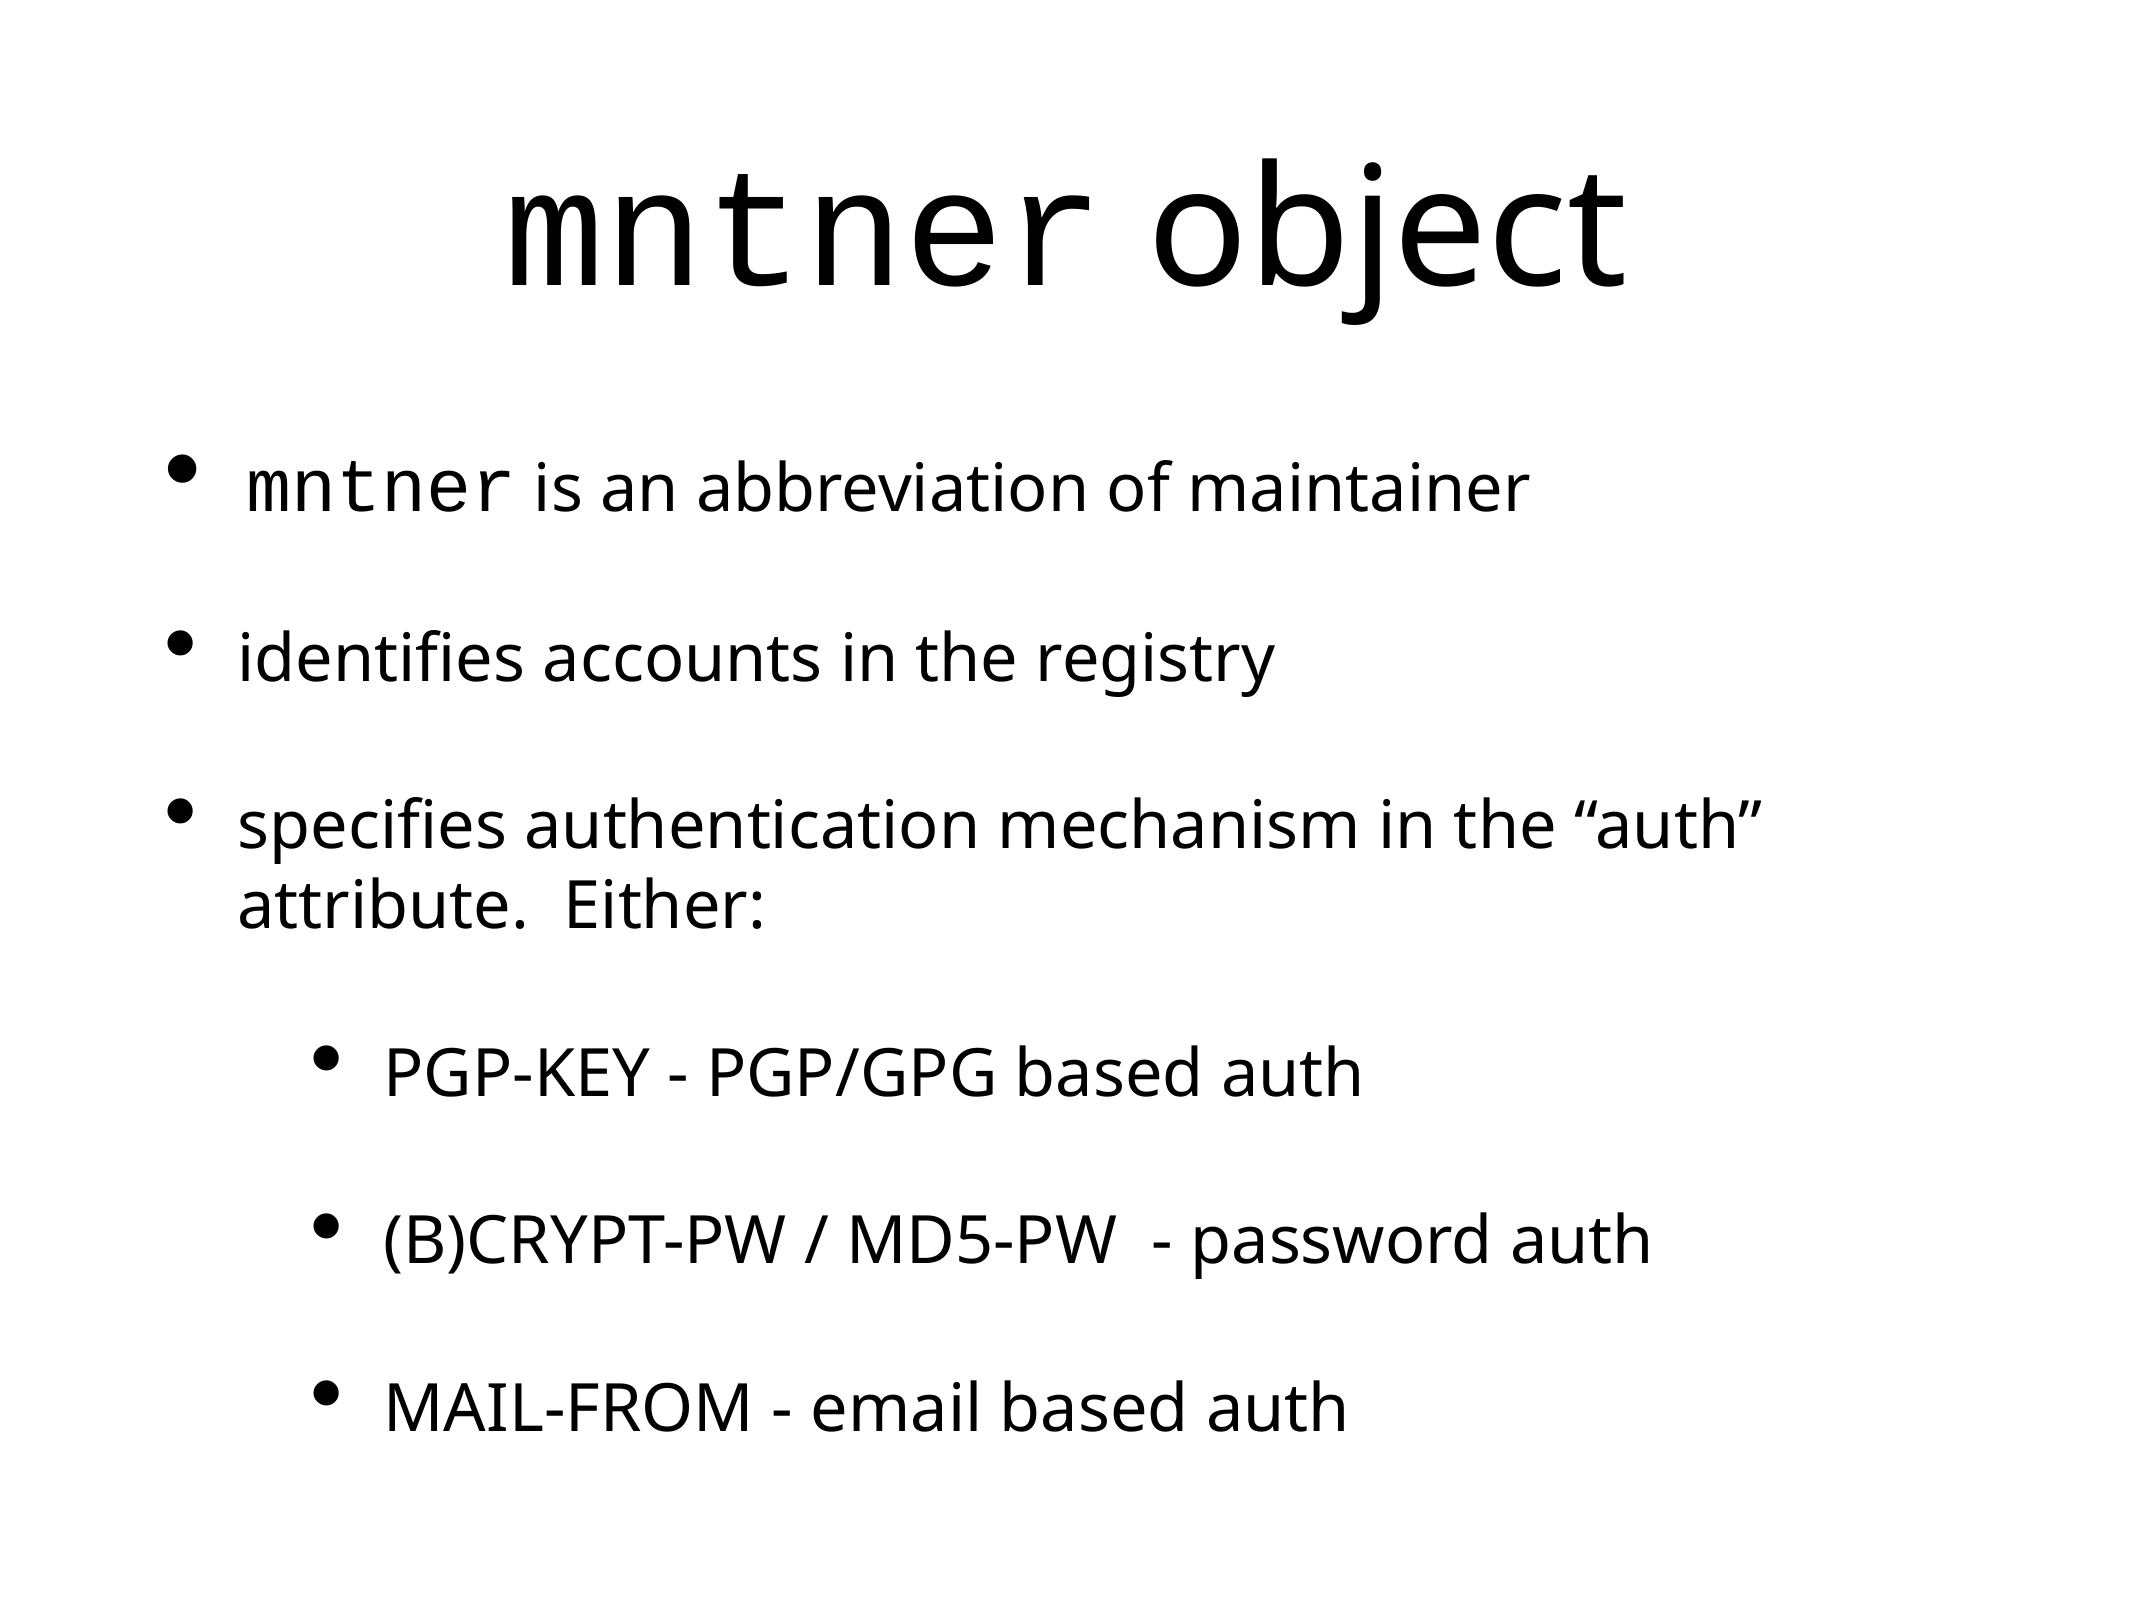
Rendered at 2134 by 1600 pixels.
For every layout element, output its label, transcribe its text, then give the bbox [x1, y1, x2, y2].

title mntner object [155, 41, 1978, 397]
list mntner is an abbreviation of maintainer identifies accounts in the registry specifies authentication mechanism in the “auth” attribute. Either: PGP-KEY - PGP/GPG based auth (B)CRYPT-PW / MD5-PW - password auth MAIL-FROM - email based auth [155, 424, 1978, 1457]
